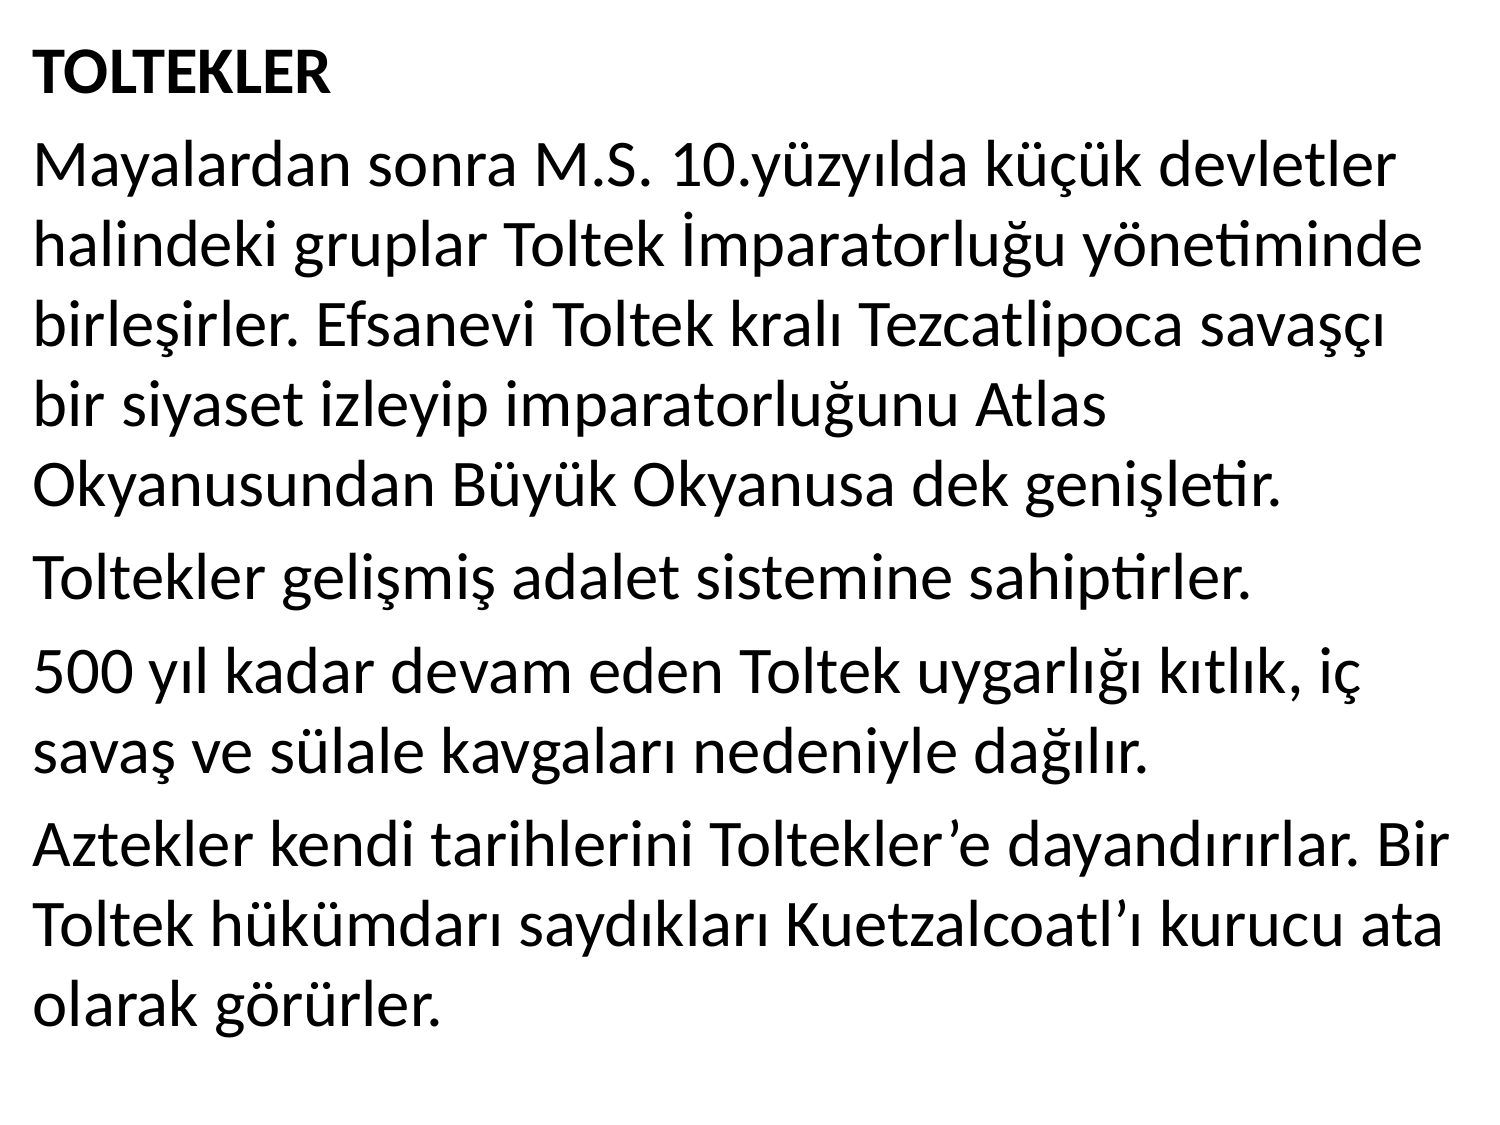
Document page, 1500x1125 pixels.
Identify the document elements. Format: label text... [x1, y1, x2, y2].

list TOLTEKLER Mayalardan sonra M.S. 10.yüzyılda küçük devletler halindeki gruplar Toltek İmparatorluğu yönetiminde birleşirler. Efsanevi Toltek kralı Tezcatlipoca savaşçı bir siyaset izleyip imparatorluğunu Atlas Okyanusundan Büyük Okyanusa dek genişletir. Toltekler gelişmiş adalet sistemine sahiptirler. 500 yıl kadar devam eden Toltek uygarlığı kıtlık, iç savaş ve sülale kavgaları nedeniyle dağılır. Aztekler kendi tarihlerini Toltekler’e dayandırırlar. Bir Toltek hükümdarı saydıkları Kuetzalcoatl’ı kurucu ata olarak görürler. [17, 19, 1483, 1106]
